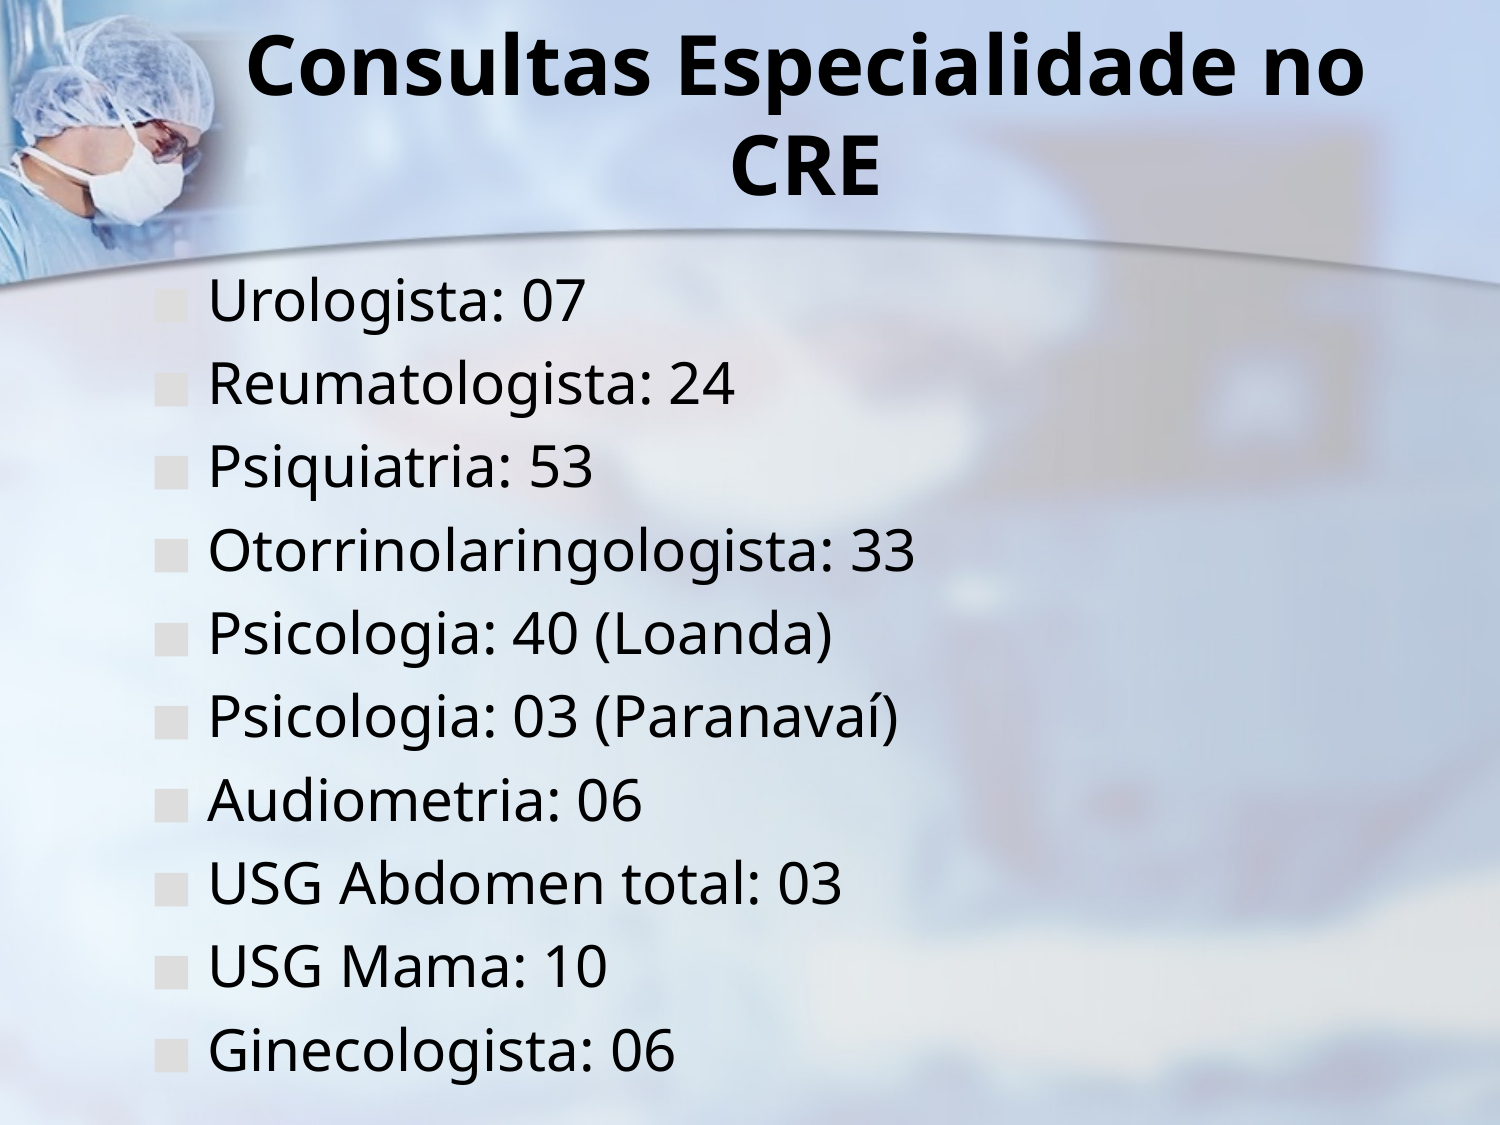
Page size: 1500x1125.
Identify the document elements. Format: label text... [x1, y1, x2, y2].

title Consultas Especialidade no CRE [200, 24, 1413, 200]
picture [0, 0, 1500, 1125]
list Urologista: 07 Reumatologista: 24 Psiquiatria: 53 Otorrinolaringologista: 33 Psicologia: 40 (Loanda) Psicologia: 03 (Paranavaí) Audiometria: 06 USG Abdomen total: 03 USG Mama: 10 Ginecologista: 06 [135, 255, 1484, 1109]
